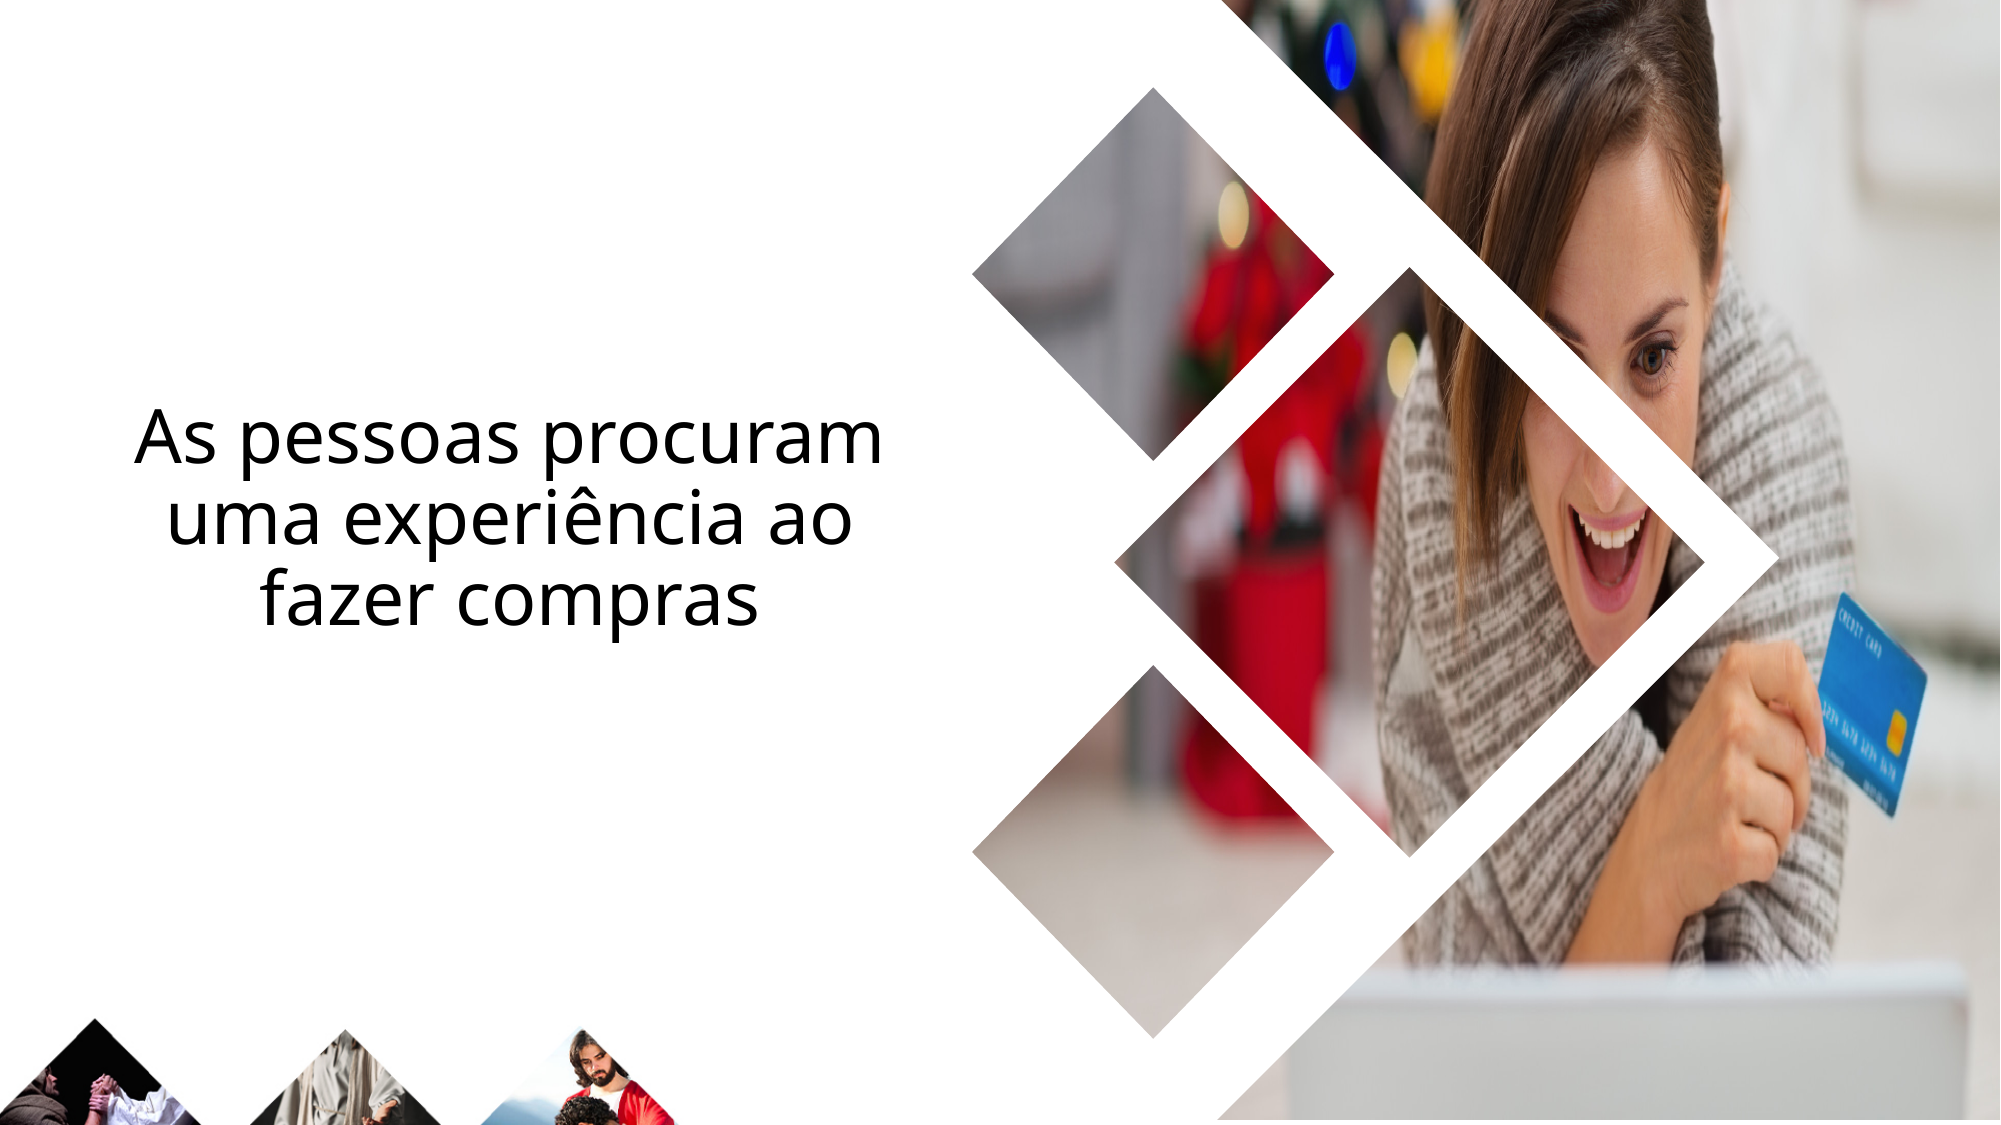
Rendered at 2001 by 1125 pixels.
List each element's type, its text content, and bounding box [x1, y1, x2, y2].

picture [0, 0, 2001, 1125]
list As pessoas procuram uma experiência ao fazer compras [95, 77, 926, 963]
